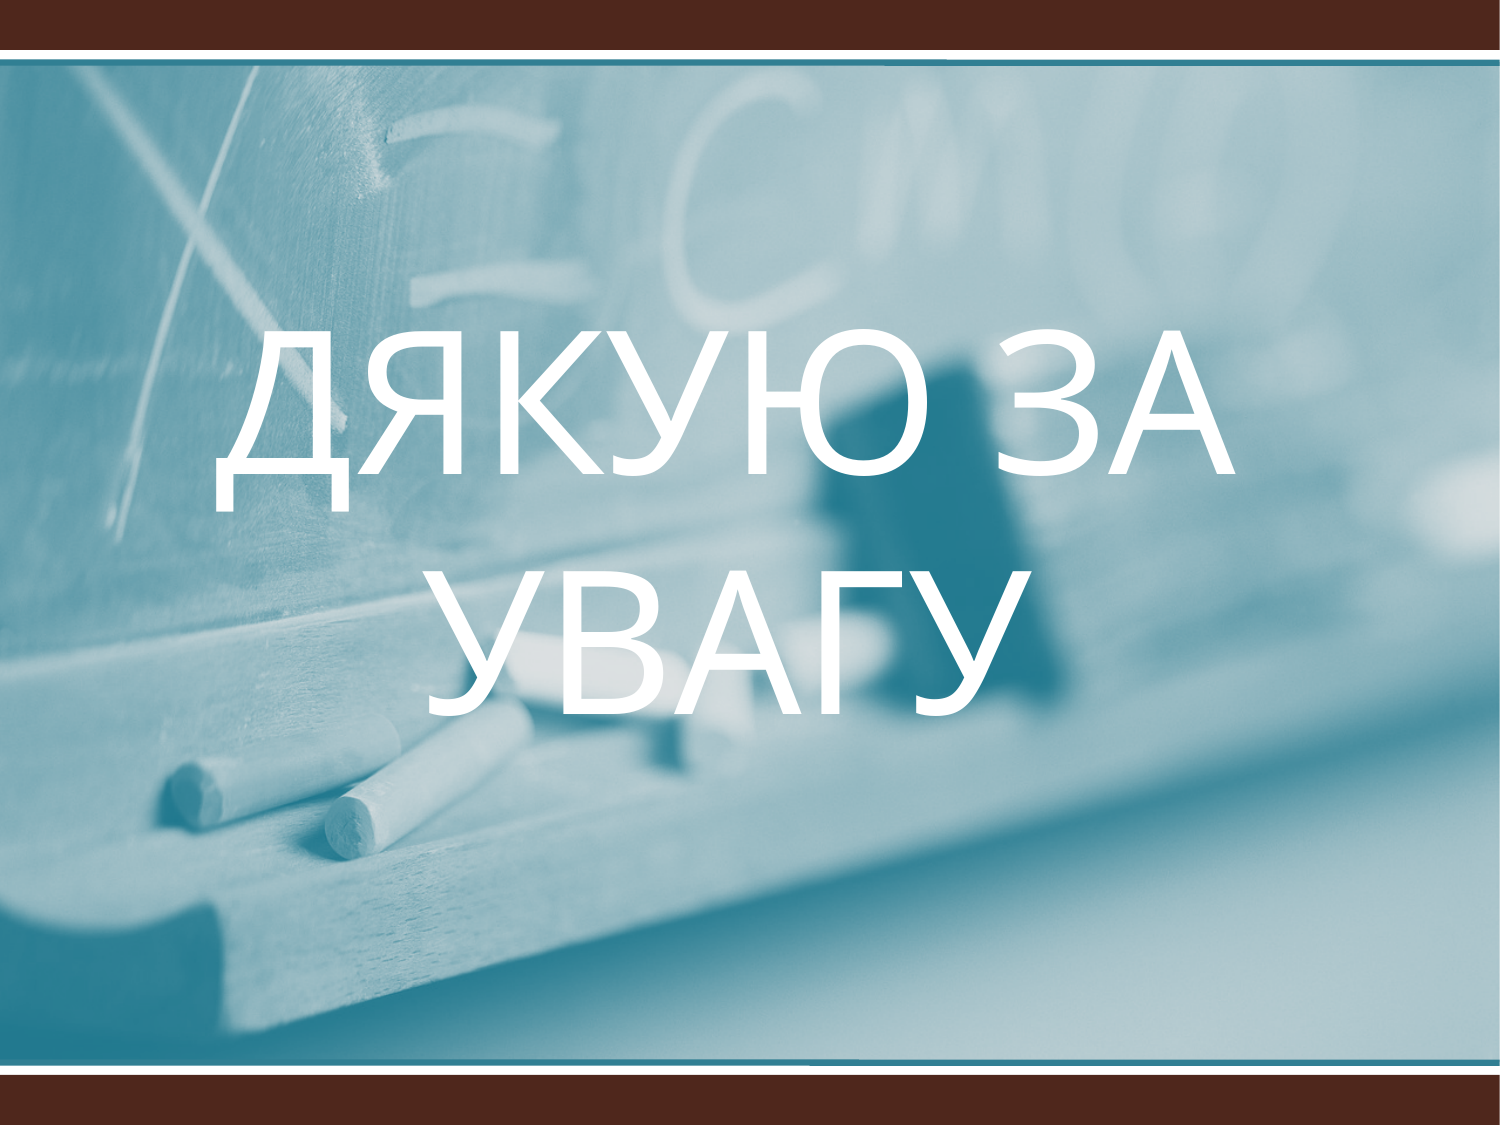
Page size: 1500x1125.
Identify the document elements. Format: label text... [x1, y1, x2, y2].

title ДЯКУЮ ЗА УВАГУ [88, 267, 1364, 491]
